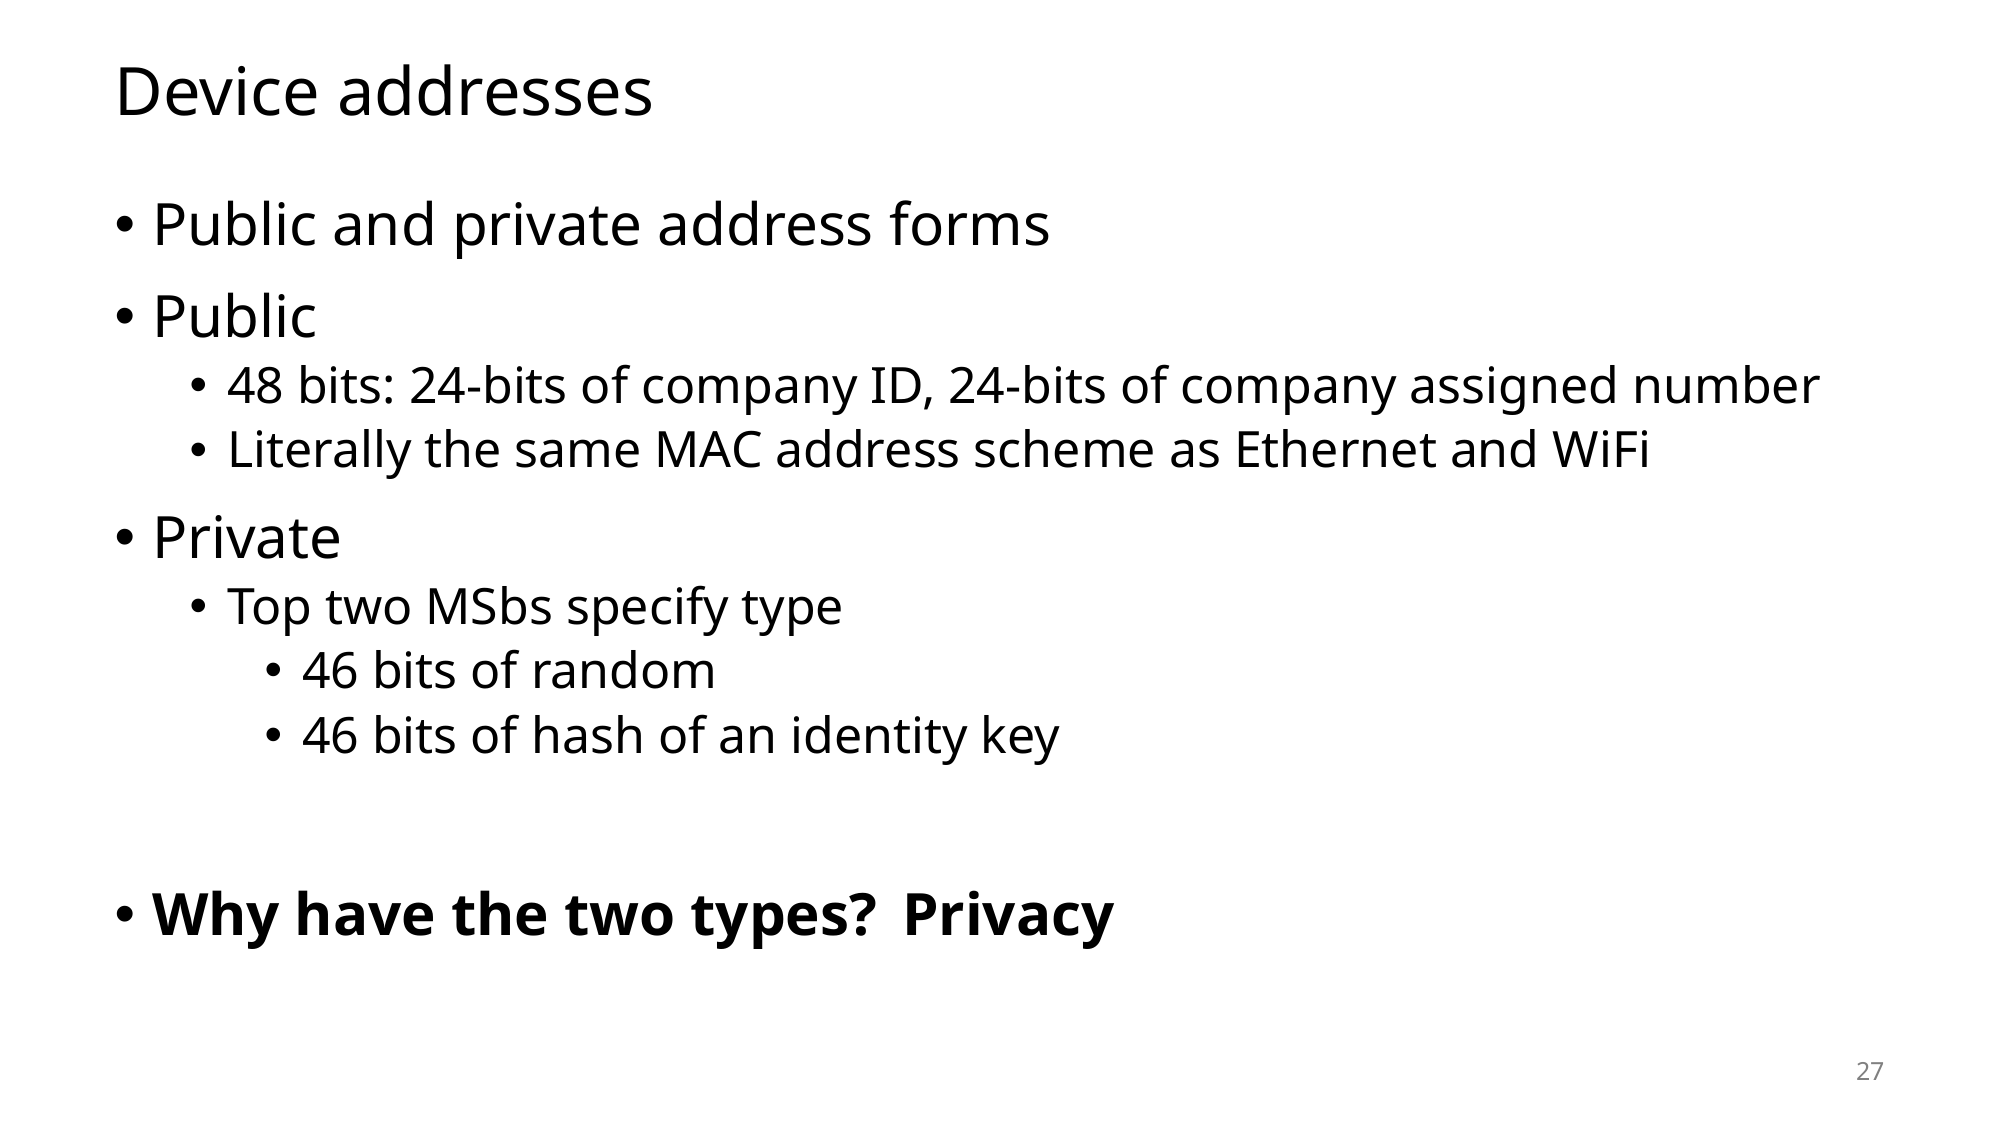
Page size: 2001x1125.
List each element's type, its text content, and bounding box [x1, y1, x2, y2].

slide_number 27 [1749, 1042, 1900, 1103]
list Public and private address forms Public 48 bits: 24-bits of company ID, 24-bits of company assigned number Literally the same MAC address scheme as Ethernet and WiFi Private Top two MSbs specify type 46 bits of random 46 bits of hash of an identity key Why have the two types? Privacy [99, 187, 1900, 1013]
title Device addresses [99, 37, 1900, 150]
